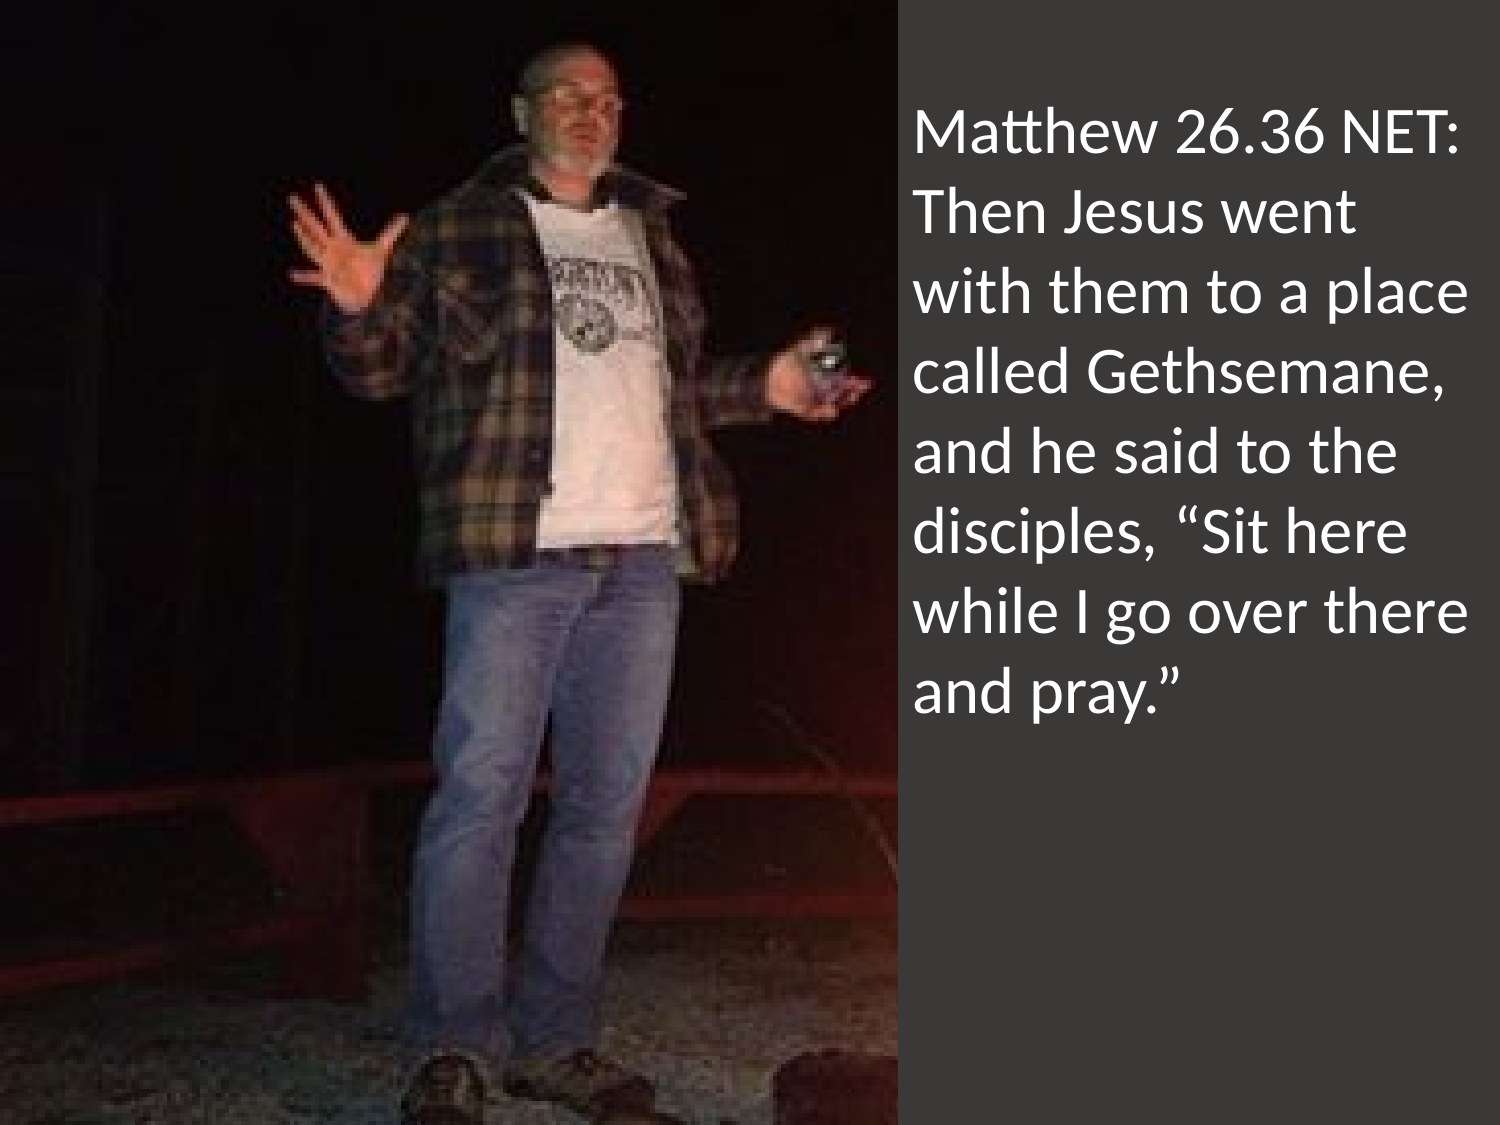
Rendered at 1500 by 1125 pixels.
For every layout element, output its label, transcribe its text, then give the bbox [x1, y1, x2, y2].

picture [0, 0, 1310, 1125]
text_box Matthew 26.36 NET: Then Jesus went with them to a place called Gethsemane, and he said to the disciples, “Sit here while I go over there and pray.” [1310, 0, 1500, 1125]
